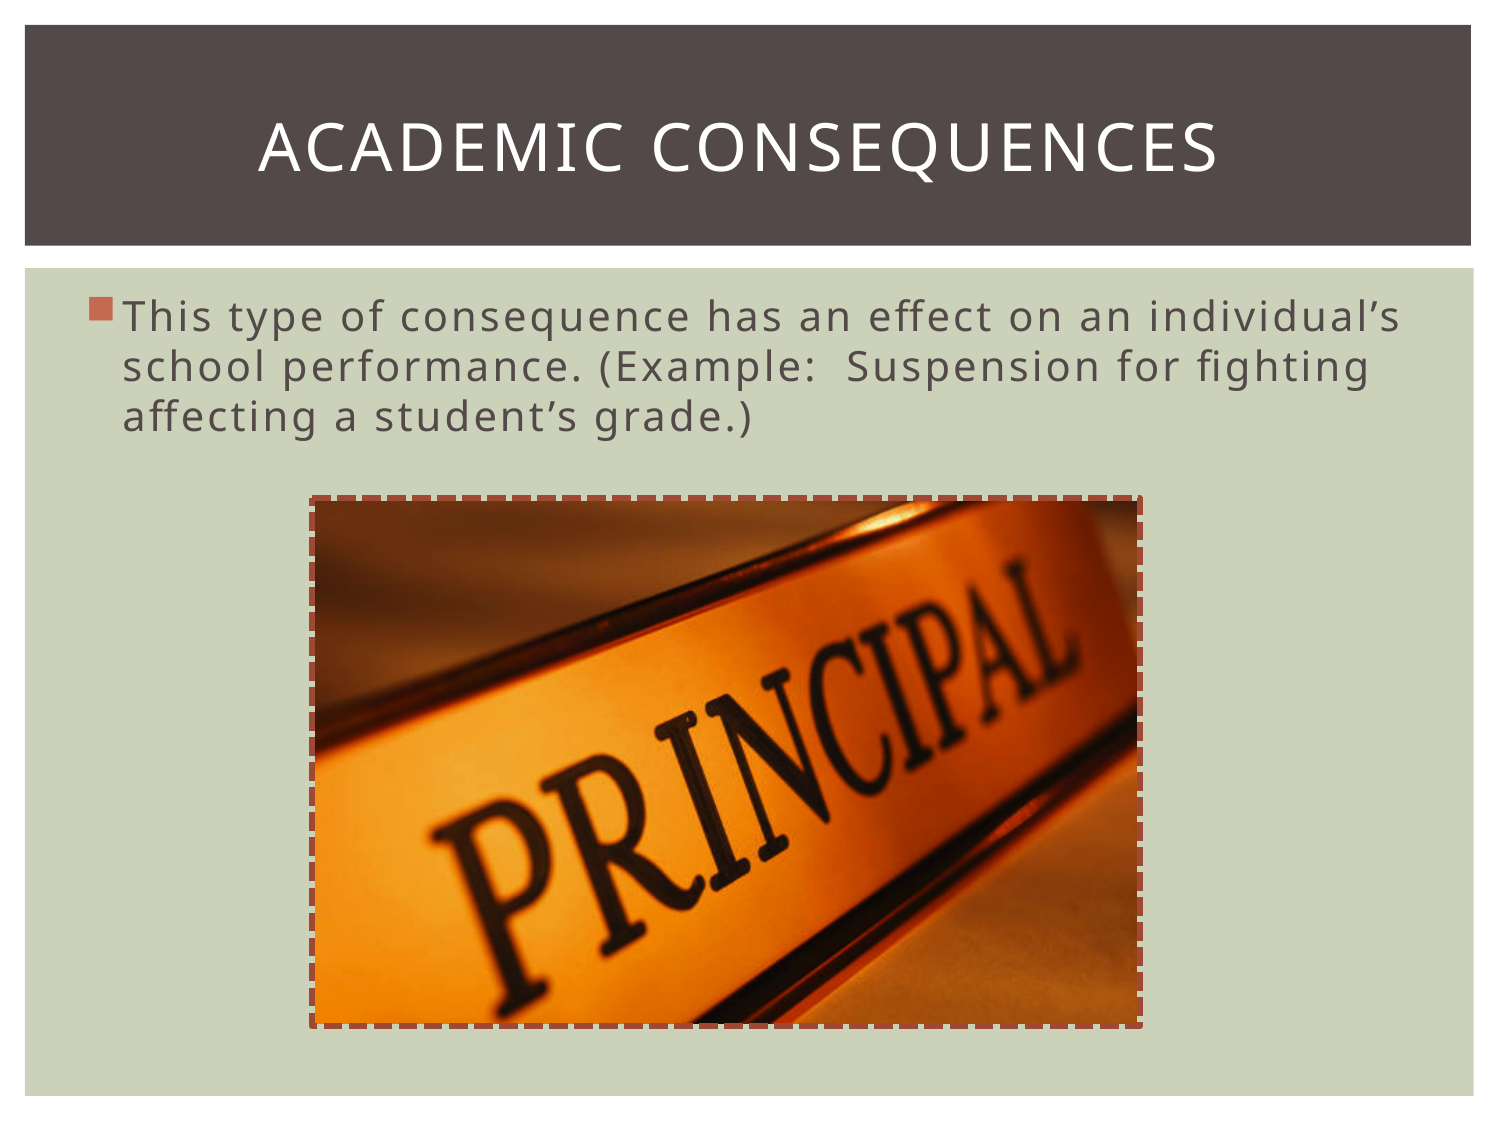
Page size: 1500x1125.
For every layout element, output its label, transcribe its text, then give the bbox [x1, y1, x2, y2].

title Academic Consequences [62, 58, 1438, 232]
list This type of consequence has an effect on an individual’s school performance. (Example: Suspension for fighting affecting a student’s grade.) [62, 281, 1442, 1005]
picture [314, 500, 1138, 1024]
